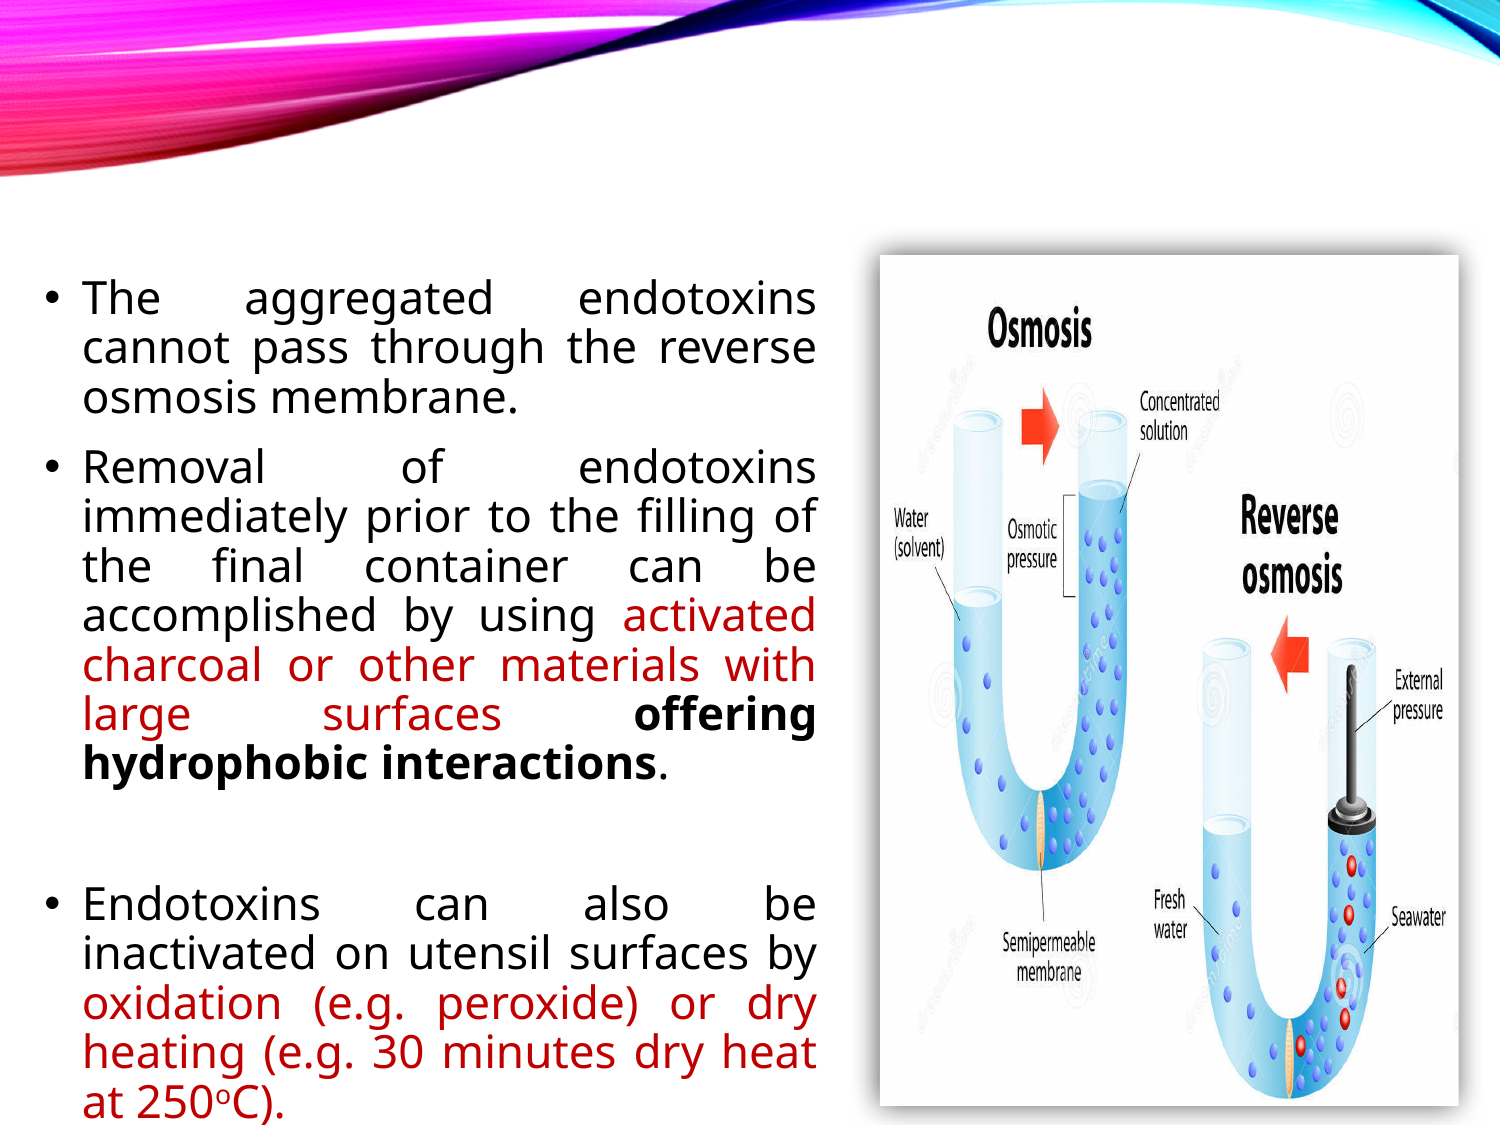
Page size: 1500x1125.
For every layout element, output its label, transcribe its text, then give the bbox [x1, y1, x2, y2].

list The aggregated endotoxins cannot pass through the reverse osmosis membrane. Removal of endotoxins immediately prior to the filling of the final container can be accomplished by using activated charcoal or other materials with large surfaces offering hydrophobic interactions. Endotoxins can also be inactivated on utensil surfaces by oxidation (e.g. peroxide) or dry heating (e.g. 30 minutes dry heat at 250oC). [29, 267, 833, 1083]
picture [879, 255, 1459, 1107]
picture [0, 0, 1500, 178]
